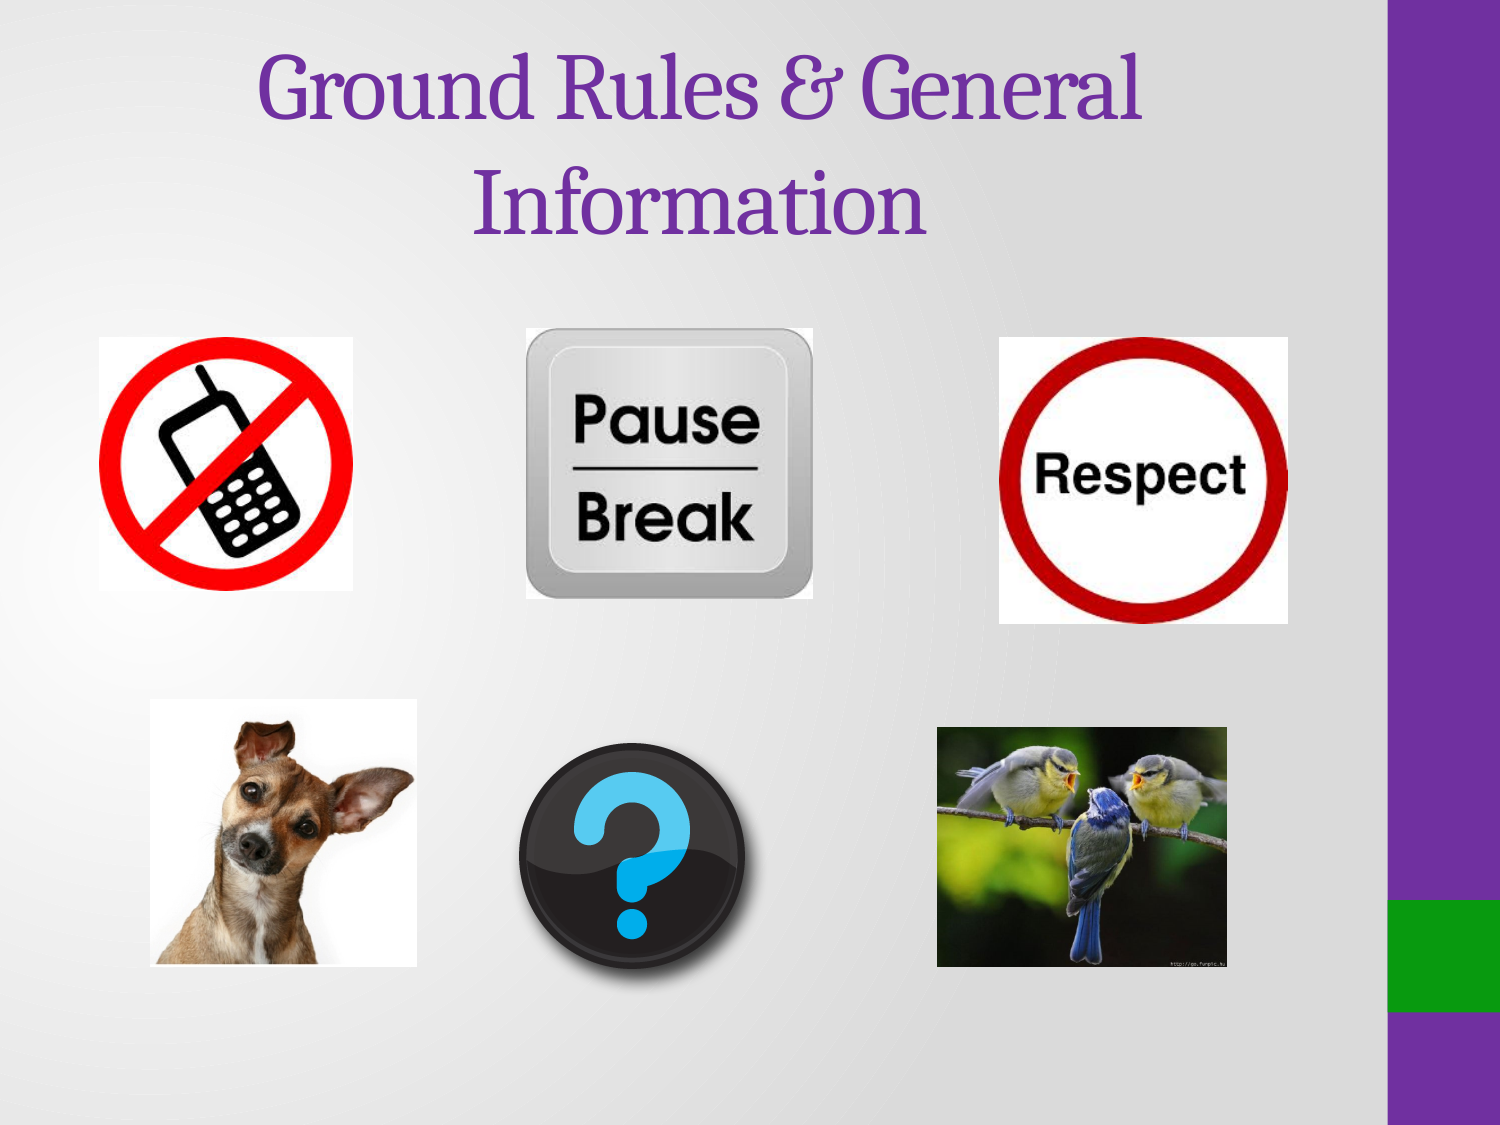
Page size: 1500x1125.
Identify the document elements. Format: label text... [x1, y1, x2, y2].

picture [486, 711, 775, 1000]
picture [149, 699, 417, 967]
picture [525, 328, 813, 600]
picture [999, 336, 1288, 625]
title Ground Rules & General Information [75, 45, 1325, 233]
picture [936, 726, 1227, 967]
picture [99, 336, 354, 591]
